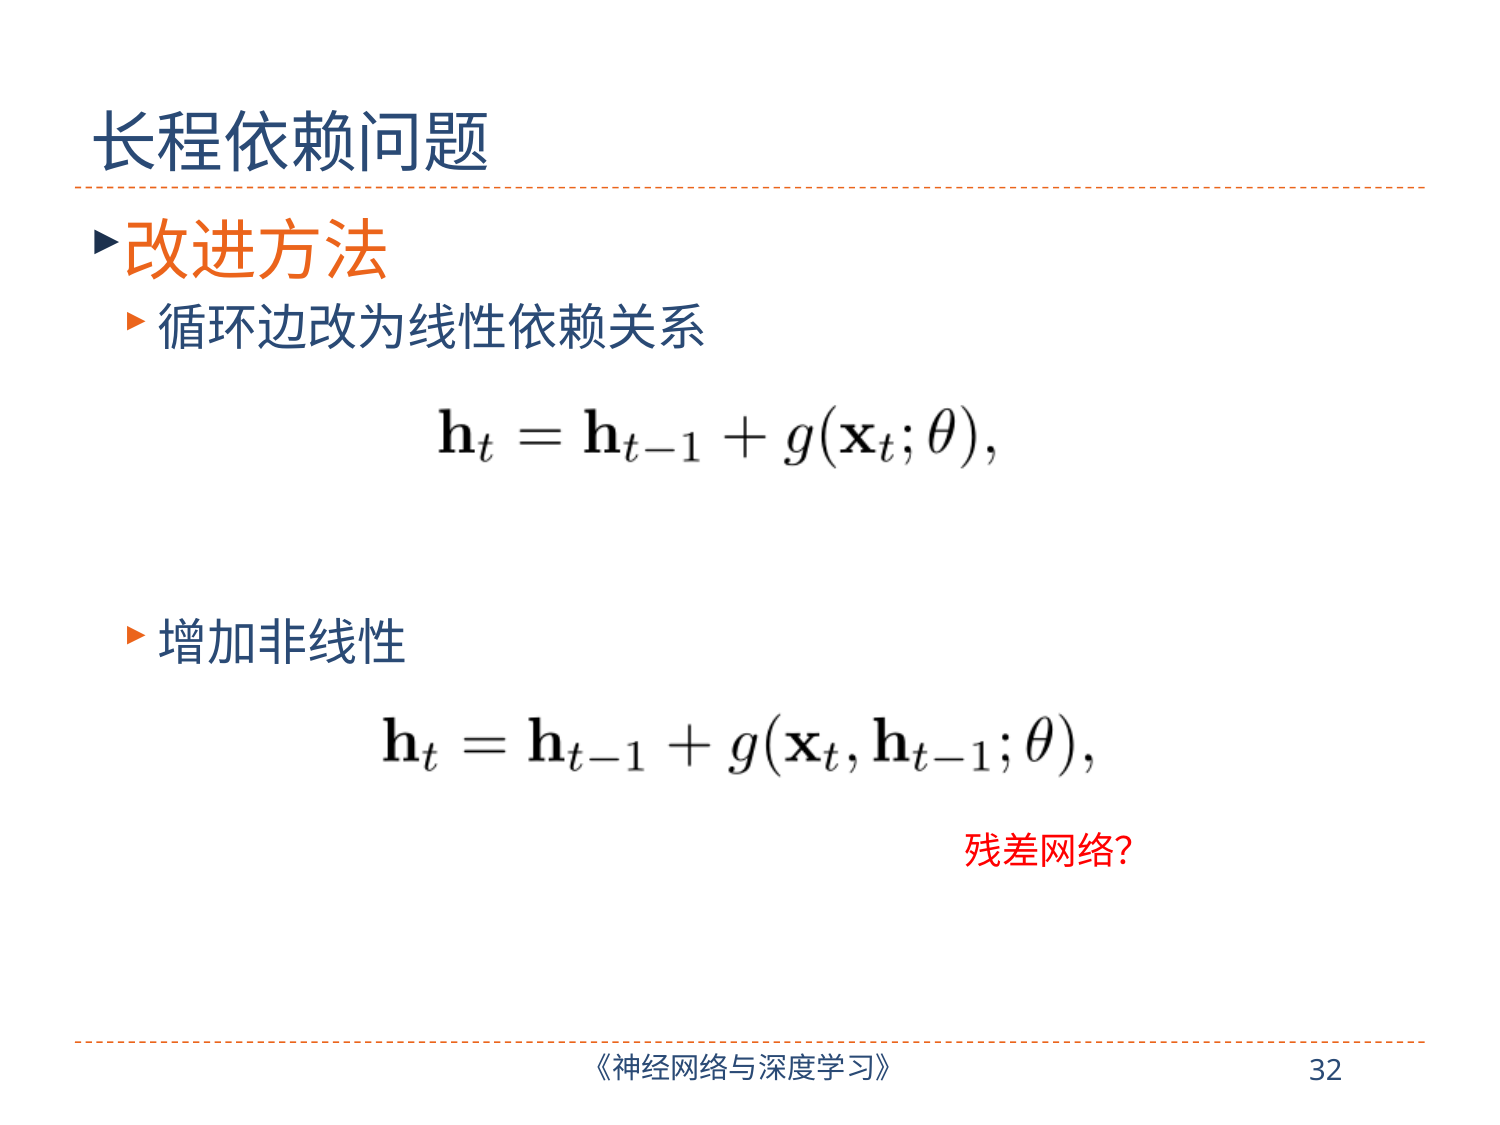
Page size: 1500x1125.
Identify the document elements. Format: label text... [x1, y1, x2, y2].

list 改进方法 循环边改为线性依赖关系 增加非线性 [75, 200, 1425, 1010]
picture [424, 374, 1023, 498]
picture [362, 672, 1138, 811]
text_box 残差网络？ [950, 819, 1245, 880]
title 长程依赖问题 [75, 24, 1425, 188]
